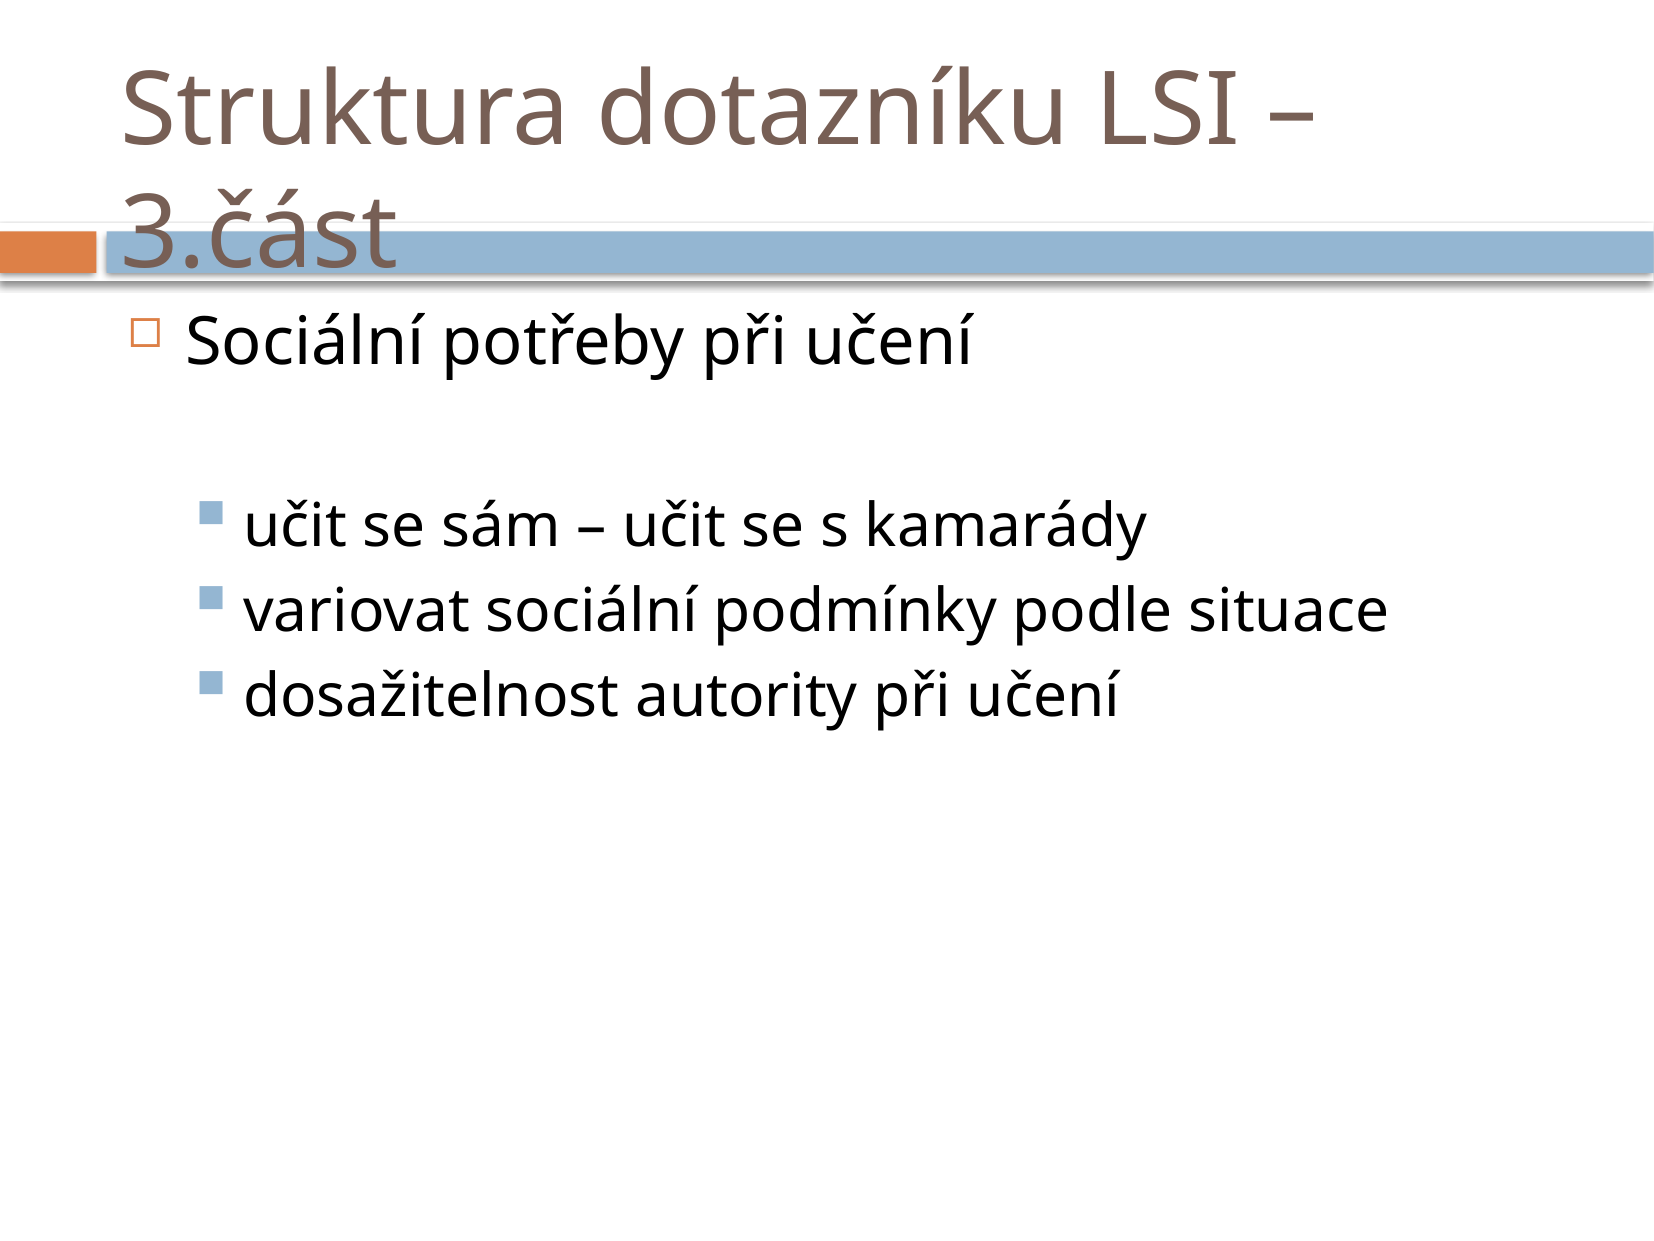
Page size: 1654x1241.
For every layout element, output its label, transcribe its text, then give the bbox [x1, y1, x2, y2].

title Struktura dotazníku LSI – 3.část [103, 54, 1609, 276]
list Sociální potřeby při učení učit se sám – učit se s kamarády variovat sociální podmínky podle situace dosažitelnost autority při učení [110, 289, 1586, 1103]
